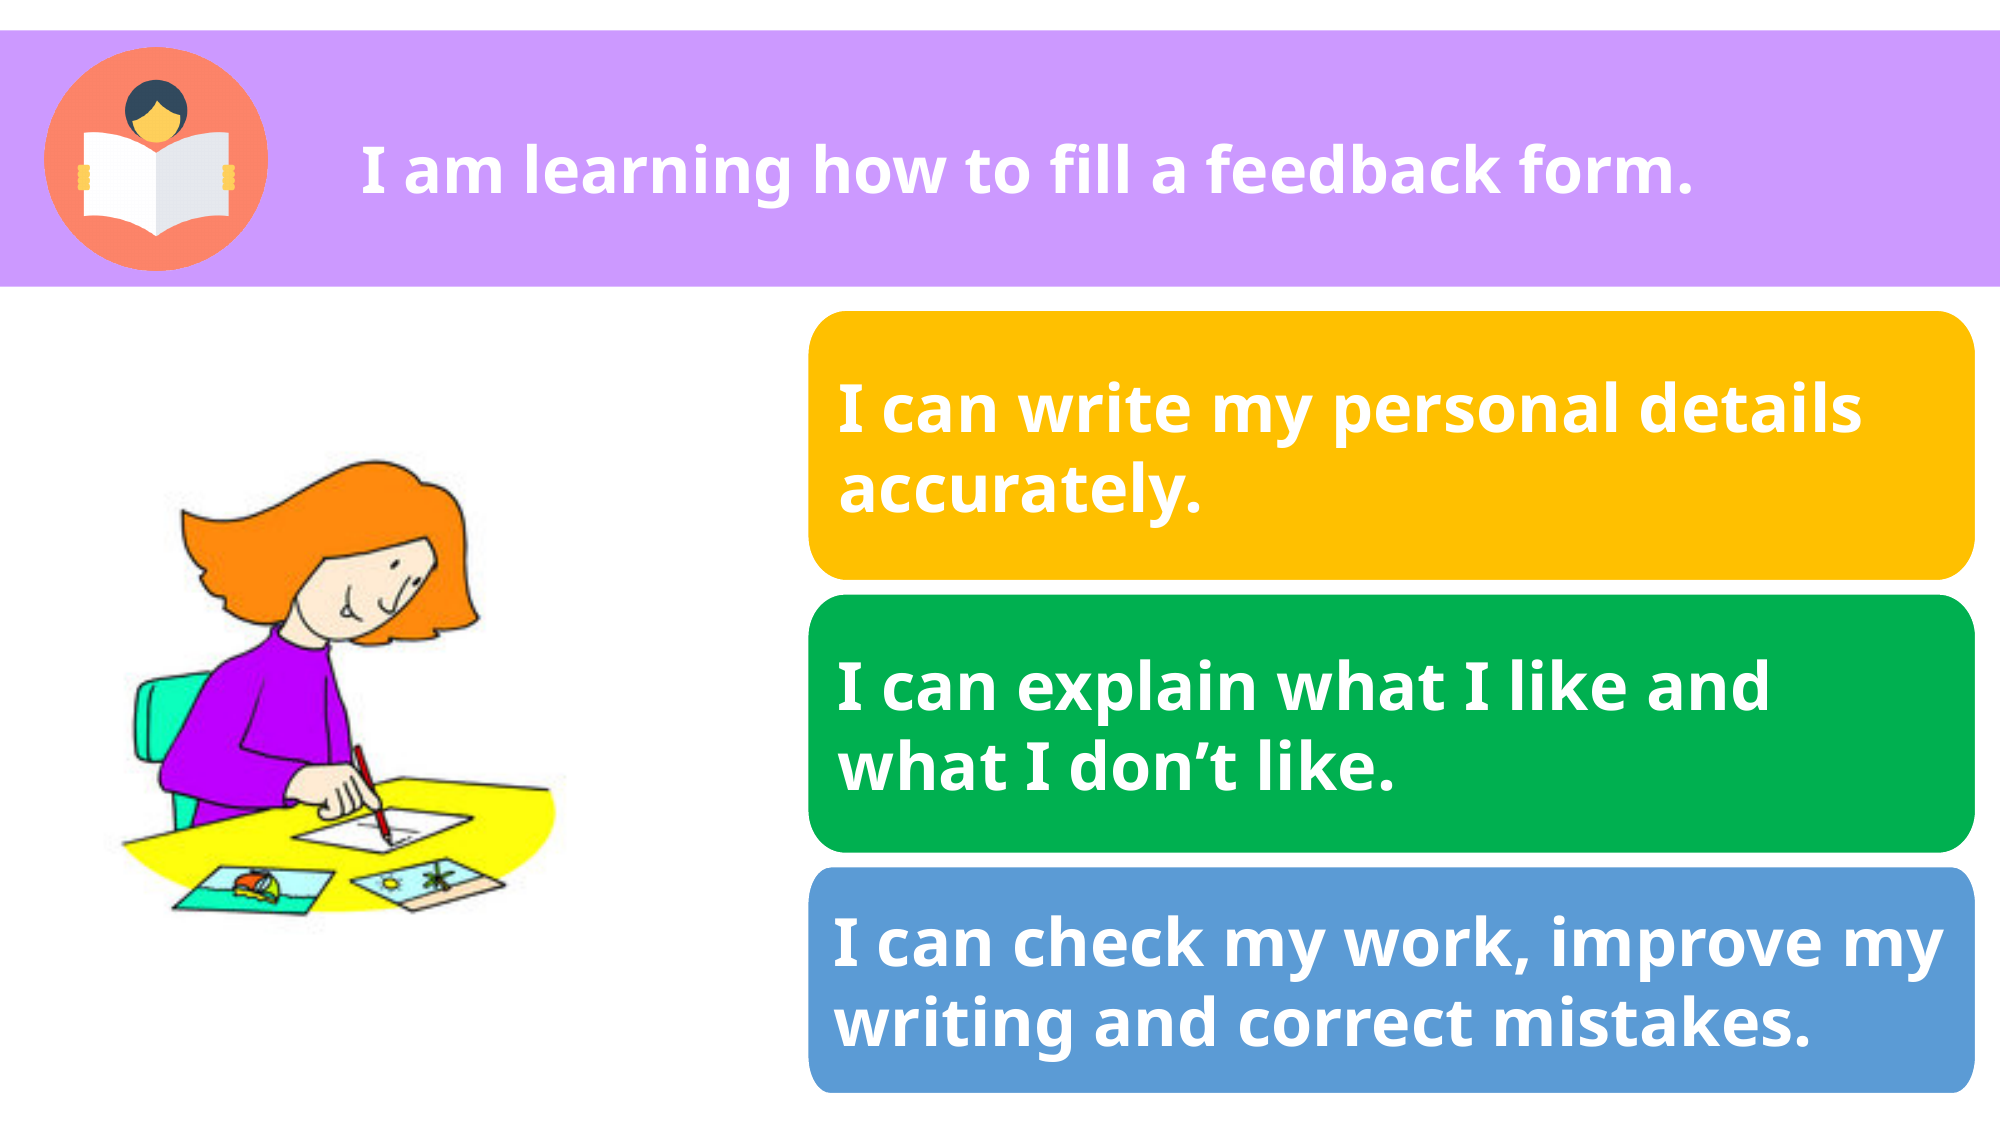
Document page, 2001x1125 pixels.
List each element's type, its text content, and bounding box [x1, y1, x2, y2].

text_box I can explain what I like and what I don’t like. [805, 591, 1979, 856]
title I am learning how to fill a feedback form. [346, 3, 1891, 215]
text_box [0, 29, 2000, 288]
picture [95, 412, 567, 970]
text_box I can write my personal details accurately. [805, 307, 1979, 584]
text_box I can check my work, improve my writing and correct mistakes. [805, 864, 1979, 1097]
picture [44, 47, 268, 271]
